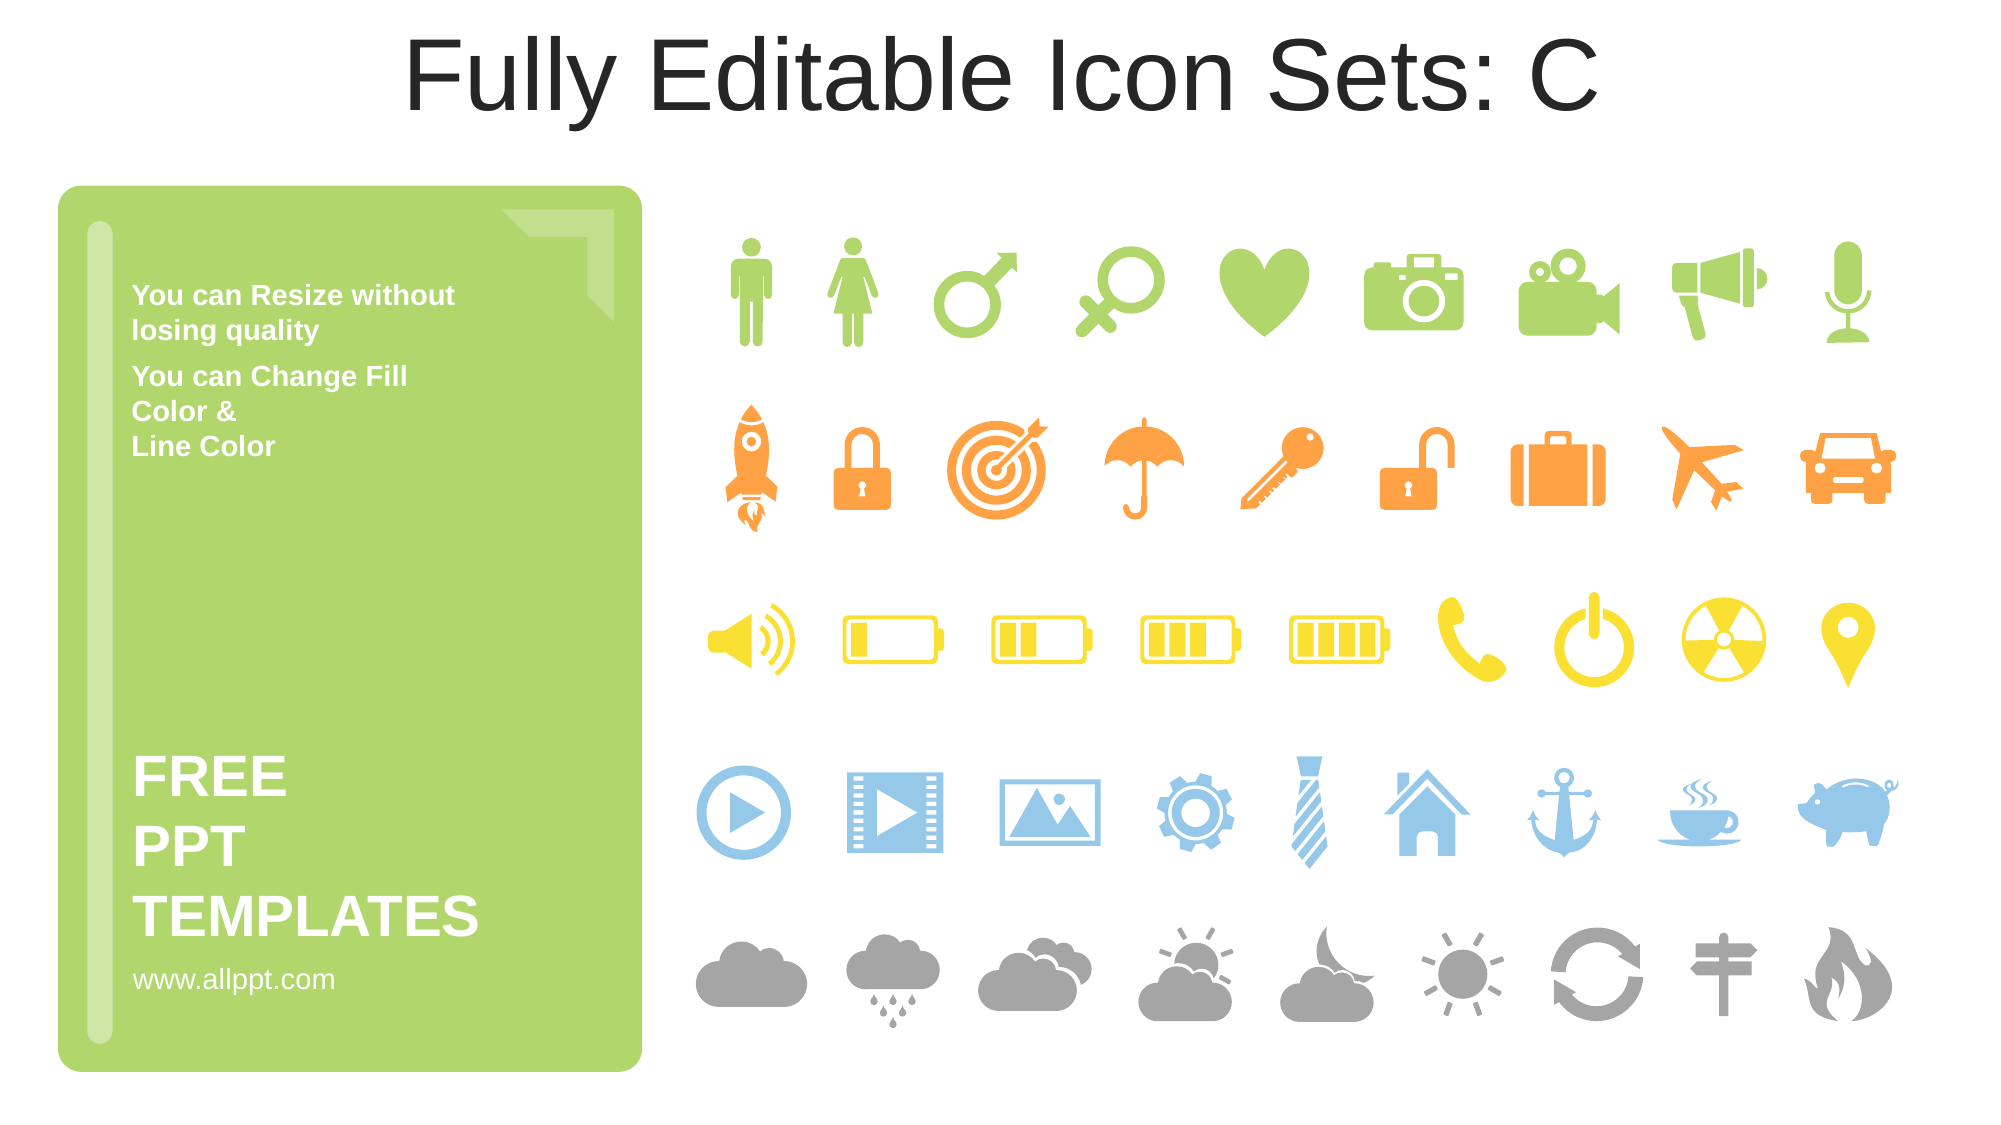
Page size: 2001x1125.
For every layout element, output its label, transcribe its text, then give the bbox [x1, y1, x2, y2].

text_box [1553, 975, 1645, 1023]
text_box [1442, 1000, 1454, 1018]
text_box [1688, 931, 1759, 1018]
text_box [1549, 926, 1641, 974]
text_box [1488, 955, 1506, 967]
text_box [841, 614, 945, 666]
text_box [846, 771, 944, 854]
text_box [990, 614, 1094, 666]
text_box [1436, 596, 1508, 683]
text_box [832, 425, 892, 511]
text_box [1517, 247, 1621, 337]
text_box [1660, 425, 1747, 513]
text_box [1219, 947, 1235, 959]
text_box [757, 623, 772, 658]
text_box [1381, 766, 1474, 857]
text_box [763, 612, 784, 668]
text_box [1472, 931, 1485, 948]
text_box [1527, 429, 1589, 508]
text_box [1176, 926, 1188, 941]
text_box [768, 601, 796, 678]
text_box [1155, 771, 1236, 854]
text_box [946, 415, 1051, 521]
text_box [1074, 245, 1166, 339]
list Fully Editable Icon Sets: C [53, 20, 1952, 140]
text_box [1440, 931, 1454, 948]
text_box [888, 1014, 898, 1030]
text_box [1553, 590, 1636, 689]
text_box [1437, 948, 1489, 1000]
text_box [1680, 596, 1768, 683]
text_box [977, 936, 1093, 1012]
text_box [729, 236, 774, 348]
text_box [1655, 777, 1744, 848]
text_box [878, 1002, 889, 1018]
text_box [1137, 941, 1233, 1023]
text_box [1103, 416, 1186, 521]
text_box [1279, 923, 1378, 1023]
text_box [1139, 614, 1243, 666]
text_box [1798, 432, 1898, 505]
text_box [1820, 601, 1876, 691]
text_box [1509, 443, 1525, 508]
text_box [1796, 777, 1900, 848]
text_box [1833, 240, 1863, 306]
text_box [1524, 766, 1604, 859]
text_box [1420, 955, 1437, 967]
text_box [694, 940, 809, 1008]
text_box [1422, 984, 1439, 998]
text_box [1363, 252, 1465, 332]
text_box [897, 1002, 908, 1018]
text_box [1204, 926, 1217, 941]
text_box [1486, 984, 1503, 998]
text_box [1378, 425, 1456, 511]
text_box [707, 611, 753, 671]
text_box [845, 933, 941, 1007]
text_box [1823, 289, 1873, 344]
text_box [1218, 247, 1311, 339]
text_box [1288, 614, 1392, 666]
text_box [1591, 443, 1607, 508]
text_box [1471, 1000, 1484, 1018]
text_box [1802, 926, 1894, 1023]
text_box [999, 778, 1102, 847]
text_box [1671, 247, 1769, 342]
text_box [724, 403, 779, 534]
text_box [826, 236, 880, 349]
text_box [1290, 755, 1329, 871]
text_box [932, 251, 1019, 340]
text_box [695, 764, 793, 861]
text_box [1239, 426, 1325, 511]
